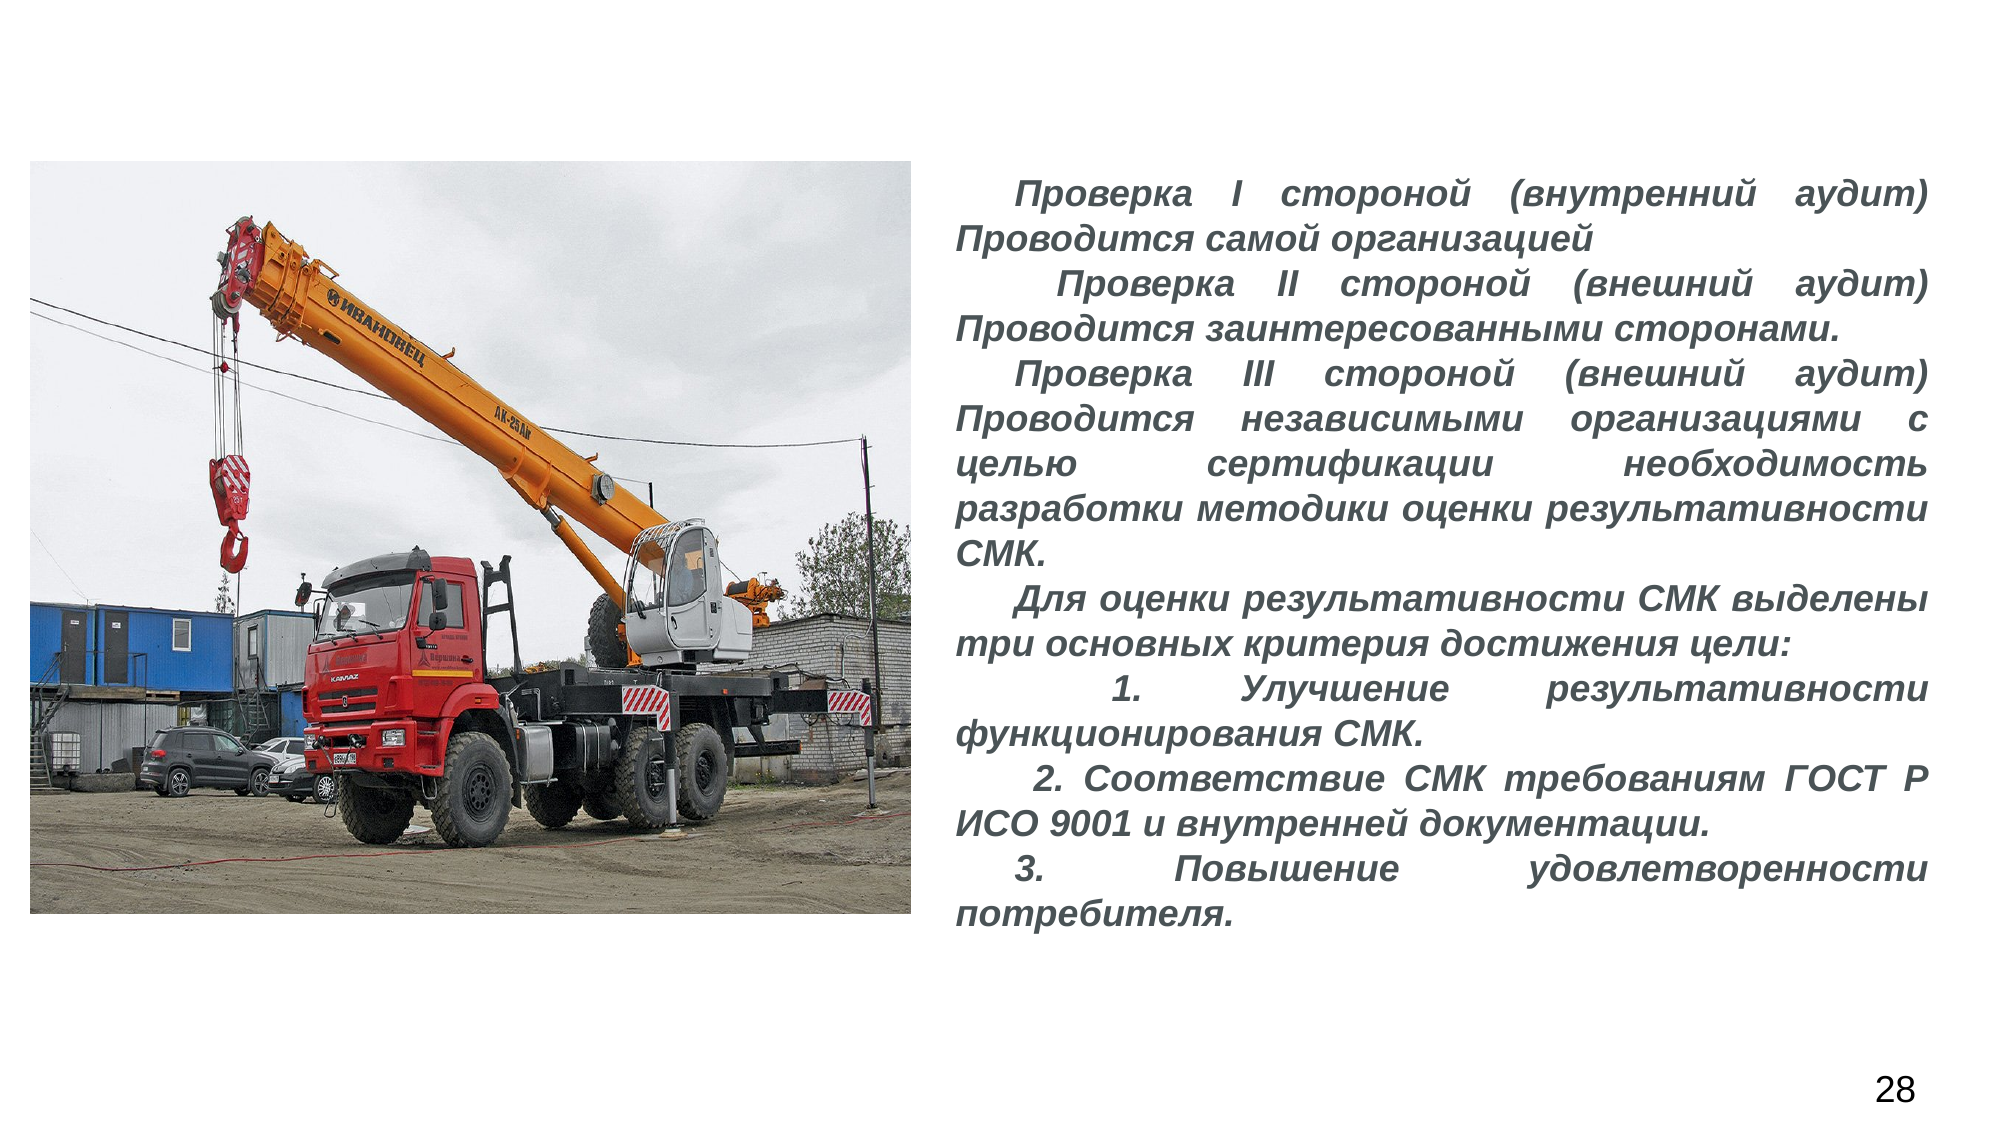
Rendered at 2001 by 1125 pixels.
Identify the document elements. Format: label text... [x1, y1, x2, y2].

picture [29, 160, 912, 915]
text_box Проверка I стороной (внутренний аудит) Проводится самой организацией Проверка II стороной (внешний аудит) Проводится заинтересованными сторонами. Проверка III стороной (внешний аудит) Проводится независимыми организациями с целью сертификации необходимость разработки методики оценки результативности СМК. Для оценки результативности СМК выделены три основных критерия достижения цели: 1. Улучшение результативности функционирования СМК. 2. Соответствие СМК требованиям ГОСТ Р ИСО 9001 и внутренней документации. 3. Повышение удовлетворенности потребителя. [940, 161, 1944, 941]
slide_number 28 [1803, 1057, 1932, 1118]
